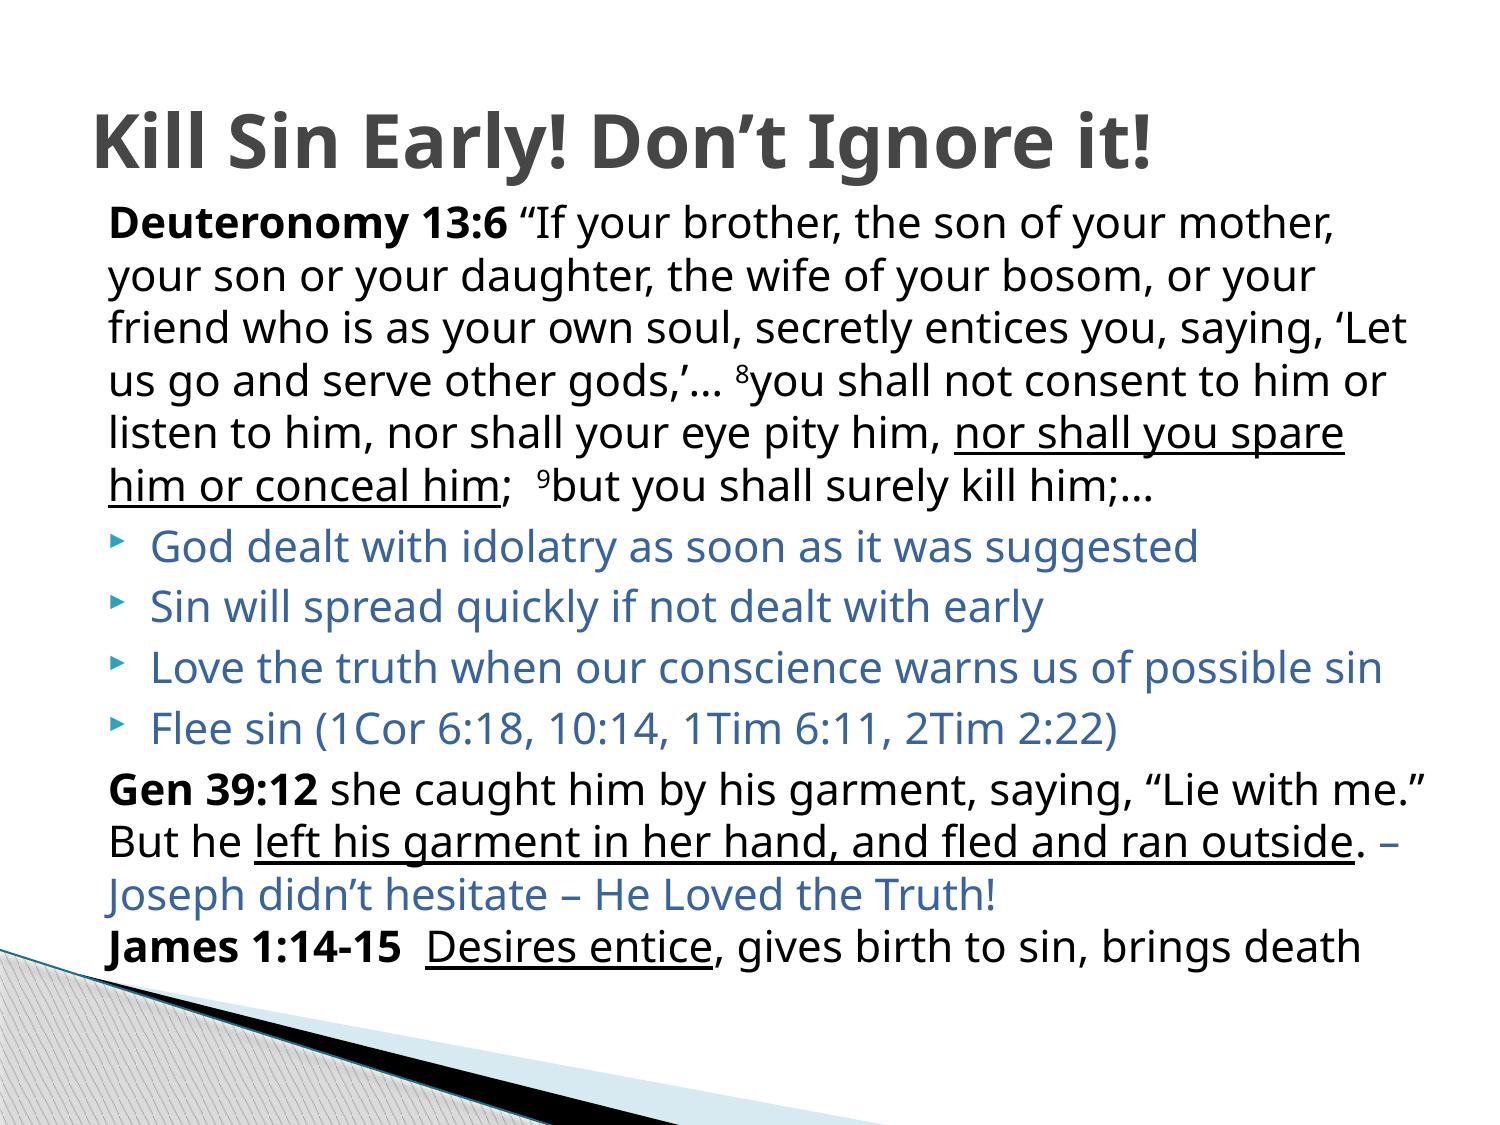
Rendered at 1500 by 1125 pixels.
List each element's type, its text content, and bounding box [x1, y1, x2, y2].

title Kill Sin Early! Don’t Ignore it! [75, 45, 1425, 187]
list Deuteronomy 13:6 “If your brother, the son of your mother, your son or your daughter, the wife of your bosom, or your friend who is as your own soul, secretly entices you, saying, ‘Let us go and serve other gods,’… 8you shall not consent to him or listen to him, nor shall your eye pity him, nor shall you spare him or conceal him; 9but you shall surely kill him;… God dealt with idolatry as soon as it was suggested Sin will spread quickly if not dealt with early Love the truth when our conscience warns us of possible sin Flee sin (1Cor 6:18, 10:14, 1Tim 6:11, 2Tim 2:22) Gen 39:12 she caught him by his garment, saying, “Lie with me.” But he left his garment in her hand, and fled and ran outside. – Joseph didn’t hesitate – He Loved the Truth! James 1:14-15 Desires entice, gives birth to sin, brings death [74, 187, 1451, 931]
